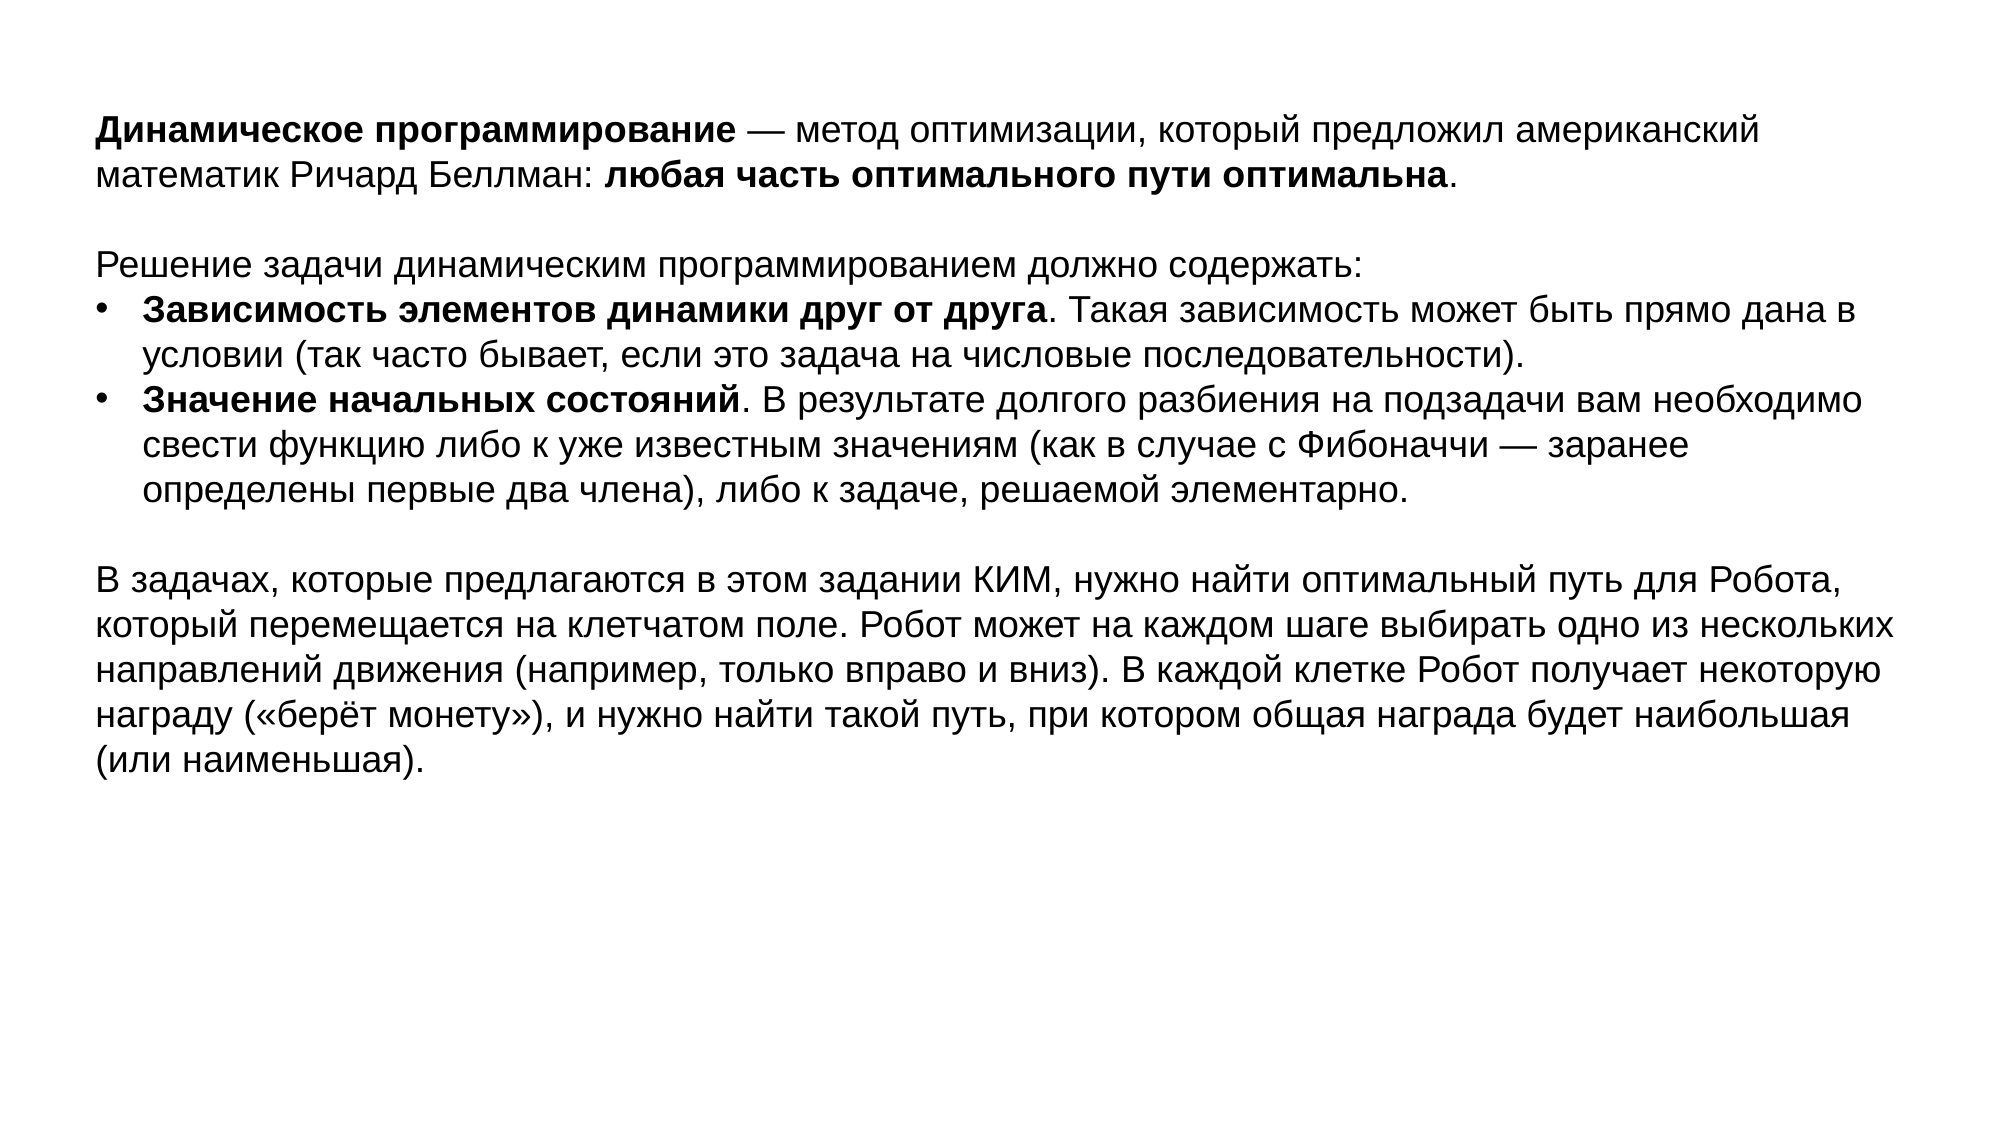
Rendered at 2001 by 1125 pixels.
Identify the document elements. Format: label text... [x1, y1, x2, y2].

text_box Динамическое программирование — метод оптимизации, который предложил американский математик Ричард Беллман: любая часть оптимального пути оптимальна. Решение задачи динамическим программированием должно содержать: Зависимость элементов динамики друг от друга. Такая зависимость может быть прямо дана в условии (так часто бывает, если это задача на числовые последовательности). Значение начальных состояний. В результате долгого разбиения на подзадачи вам необходимо свести функцию либо к уже известным значениям (как в случае с Фибоначчи — заранее определены первые два члена), либо к задаче, решаемой элементарно. В задачах, которые предлагаются в этом задании КИМ, нужно найти оптимальный путь для Робота, который перемещается на клетчатом поле. Робот может на каждом шаге выбирать одно из нескольких направлений движения (например, только вправо и вниз). В каждой клетке Робот получает некоторую награду («берёт монету»), и нужно найти такой путь, при котором общая награда будет наибольшая (или наименьшая). [80, 52, 1917, 878]
